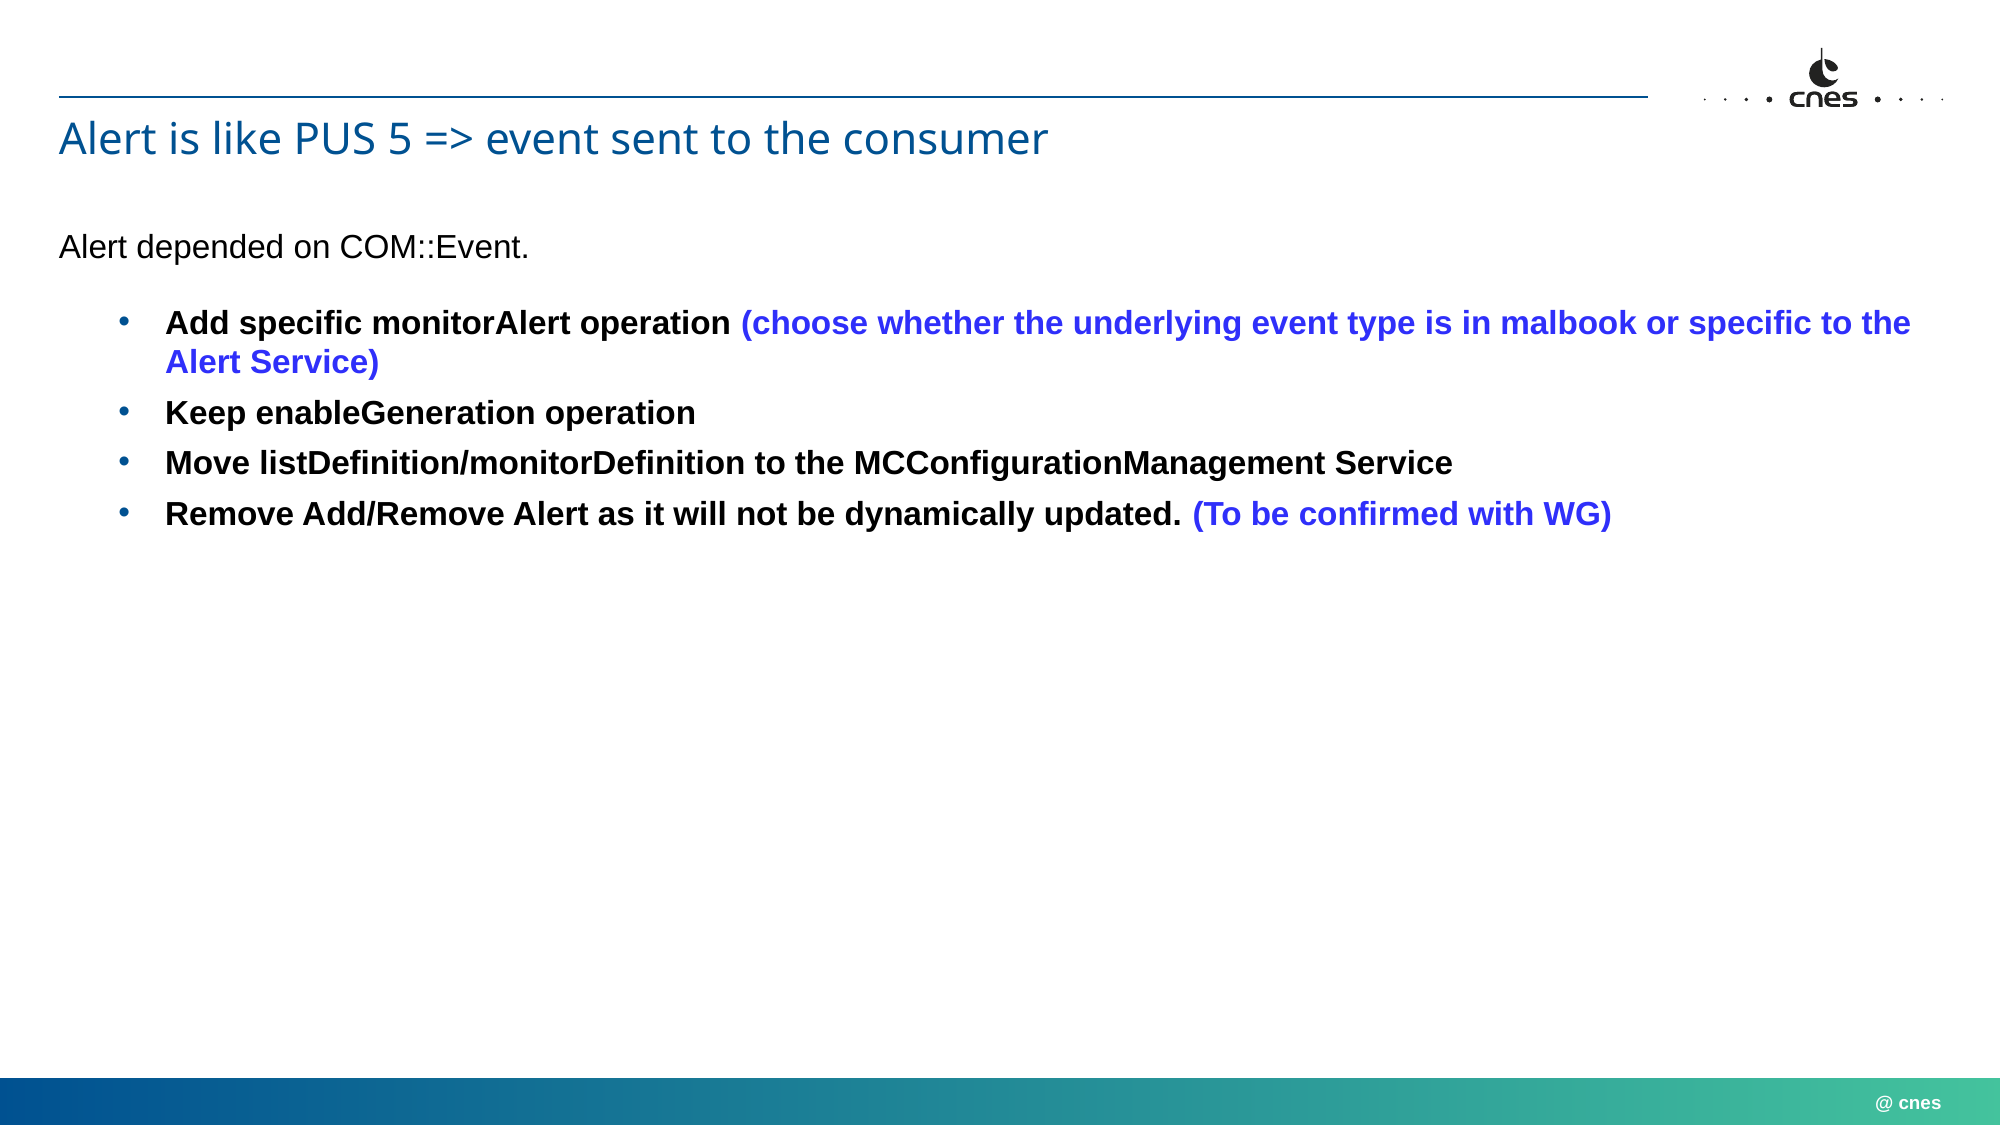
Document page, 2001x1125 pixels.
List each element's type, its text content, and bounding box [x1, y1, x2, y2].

picture [338, 1078, 344, 1125]
list Alert depended on COM::Event. Add specific monitorAlert operation (choose whether the underlying event type is in malbook or specific to the Alert Service) Keep enableGeneration operation Move listDefinition/monitorDefinition to the MCConfigurationManagement Service Remove Add/Remove Alert as it will not be dynamically updated. (To be confirmed with WG) [59, 225, 1941, 940]
title Alert is like PUS 5 => event sent to the consumer [59, 116, 1941, 165]
